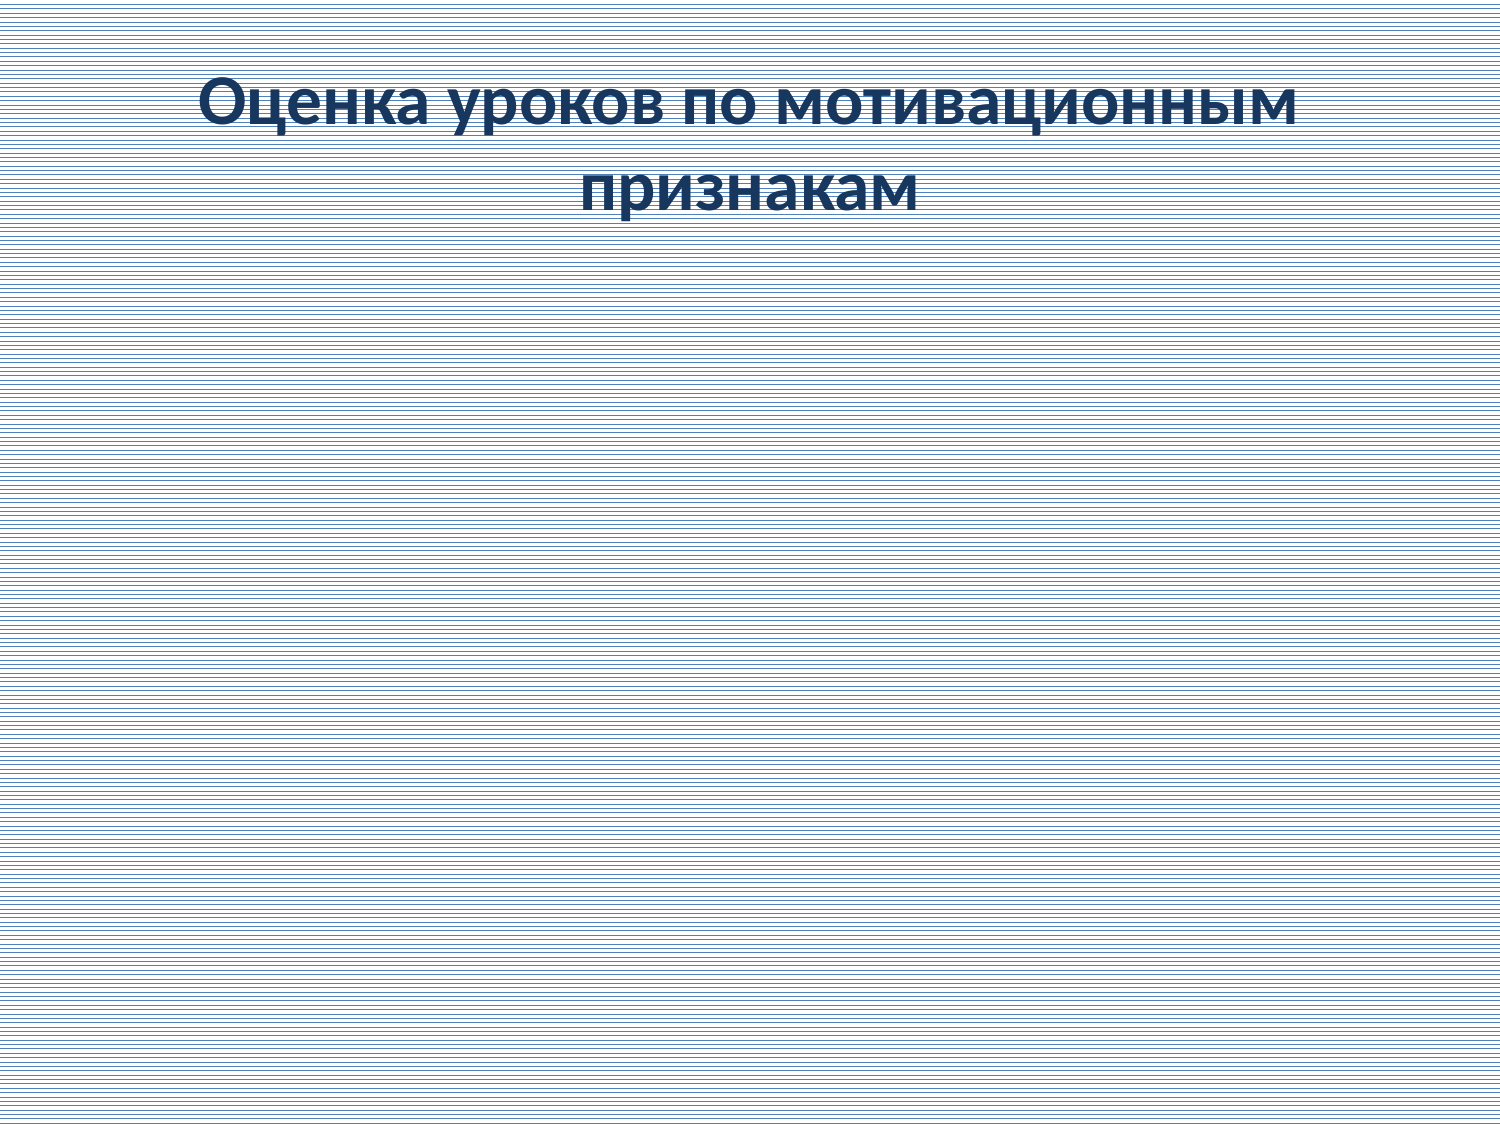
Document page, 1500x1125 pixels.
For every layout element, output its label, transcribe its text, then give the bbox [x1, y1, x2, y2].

title Оценка уроков по мотивационным признакам [75, 45, 1425, 233]
